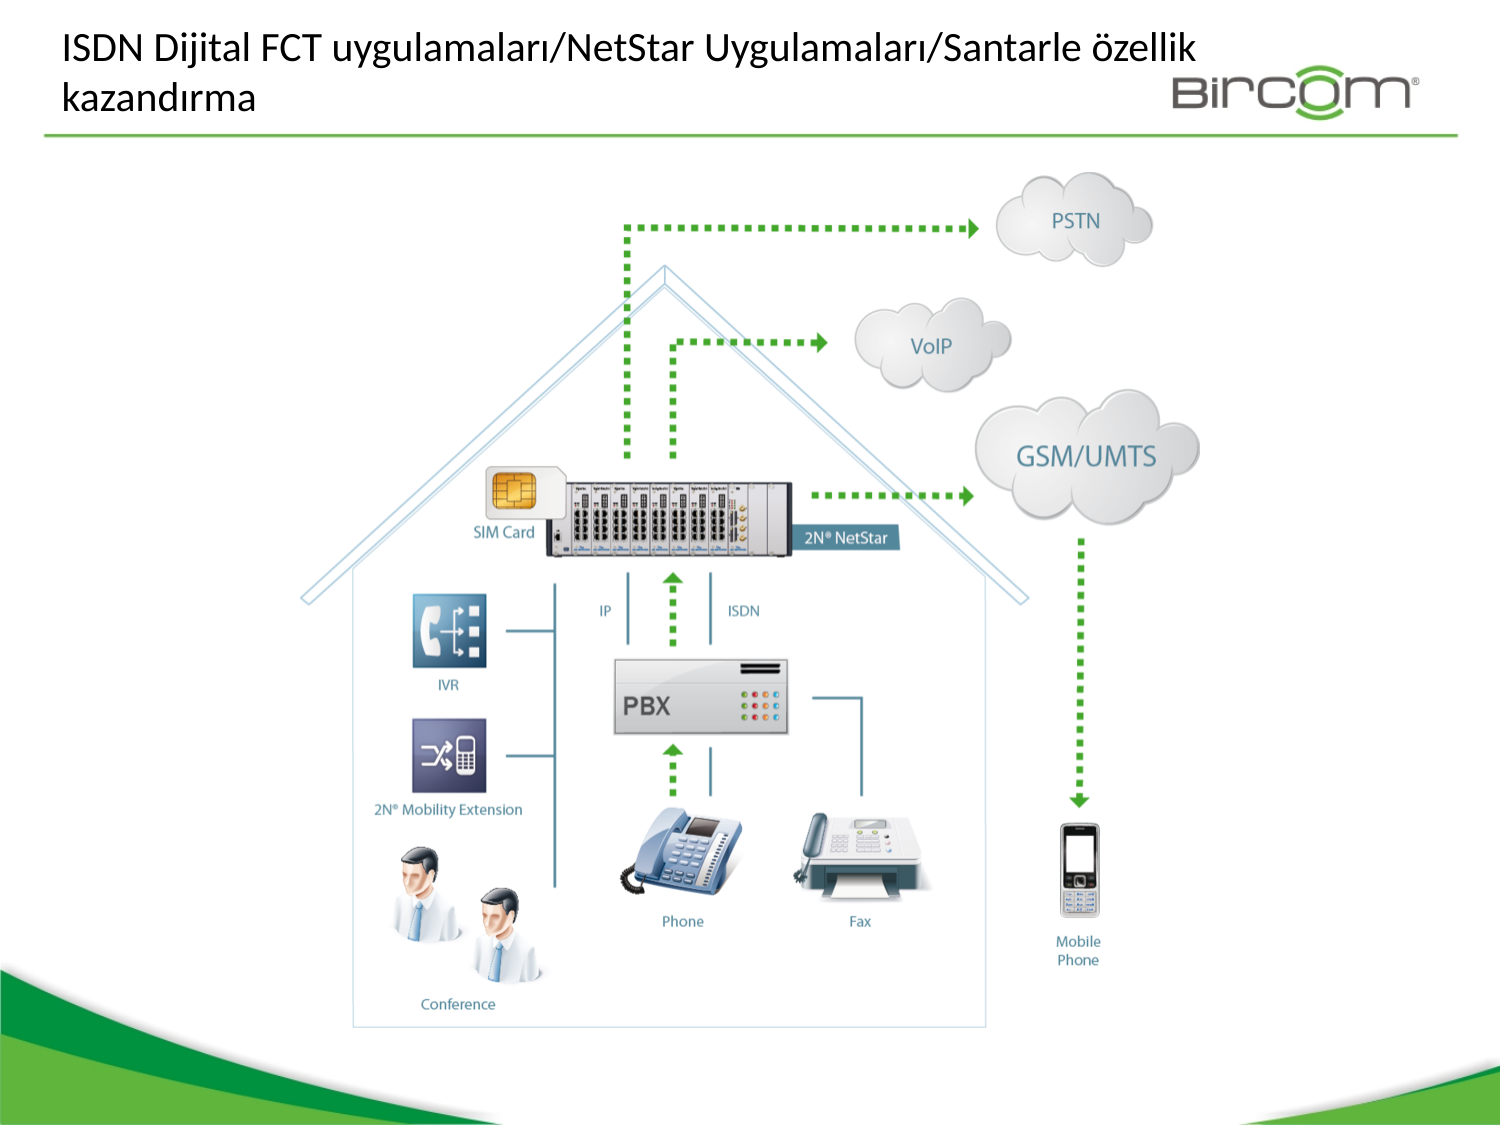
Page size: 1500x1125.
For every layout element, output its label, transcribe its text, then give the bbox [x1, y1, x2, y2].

text_box ISDN Dijital FCT uygulamaları/NetStar Uygulamaları/Santarle özellik kazandırma [46, 0, 1397, 144]
picture [0, 0, 1500, 1125]
